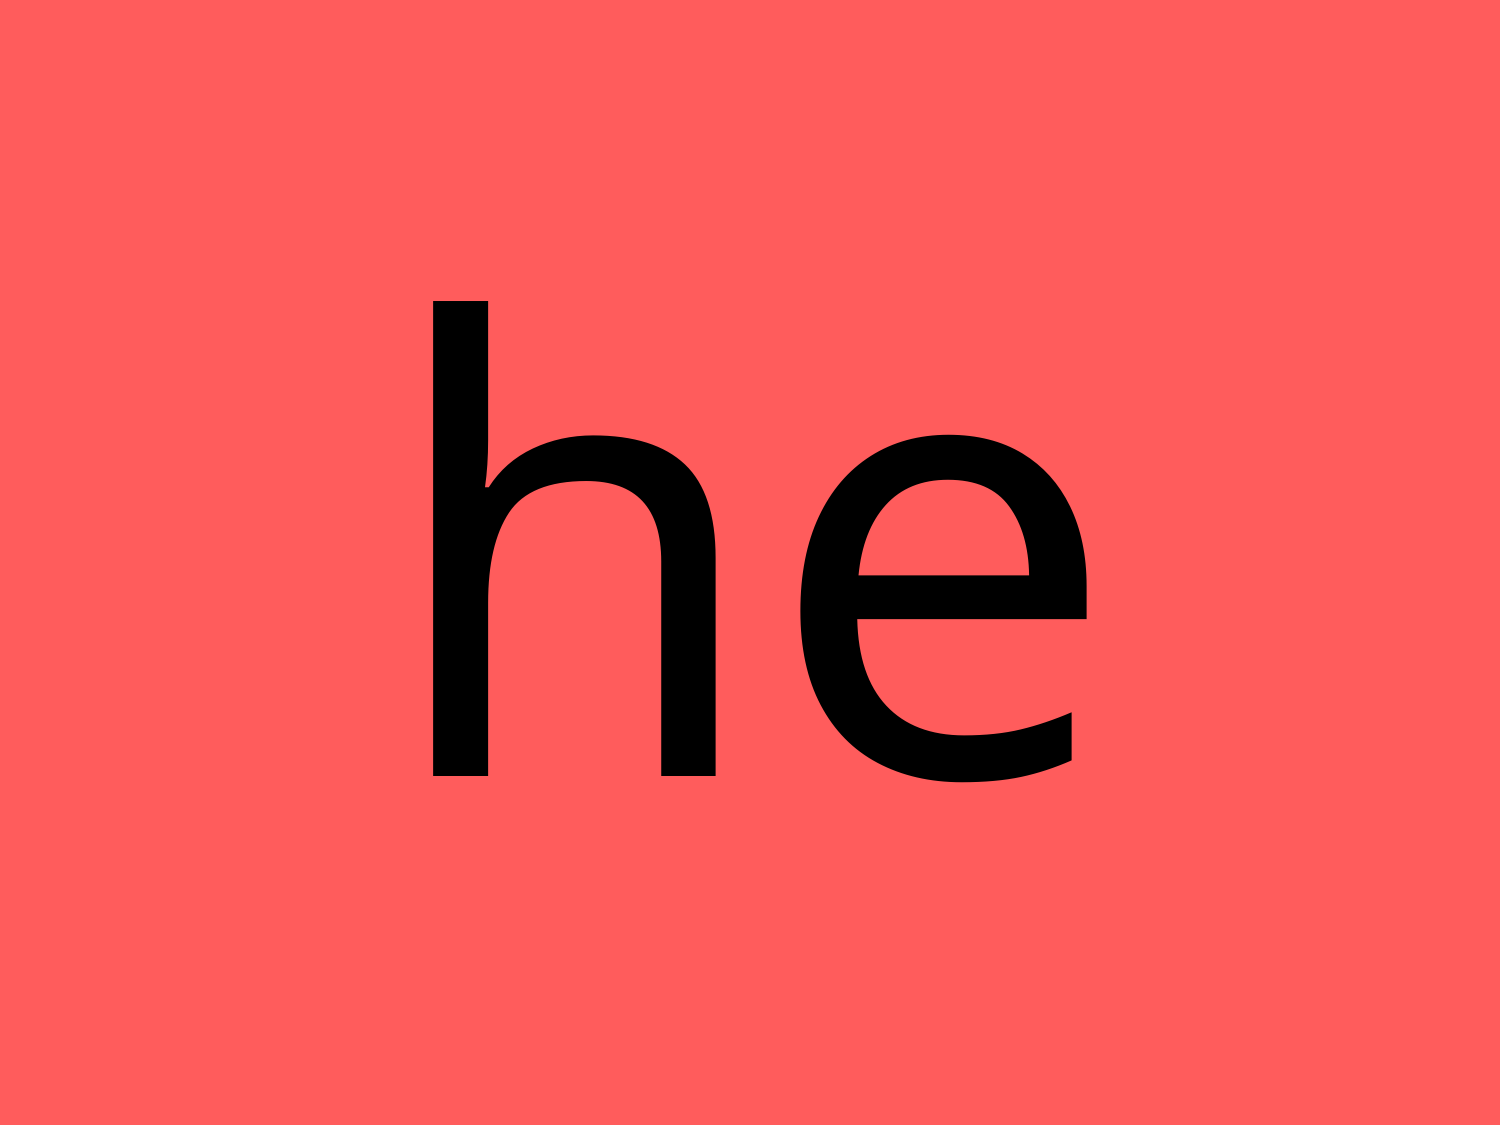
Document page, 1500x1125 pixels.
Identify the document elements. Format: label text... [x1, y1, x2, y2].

title he [112, 349, 1388, 705]
